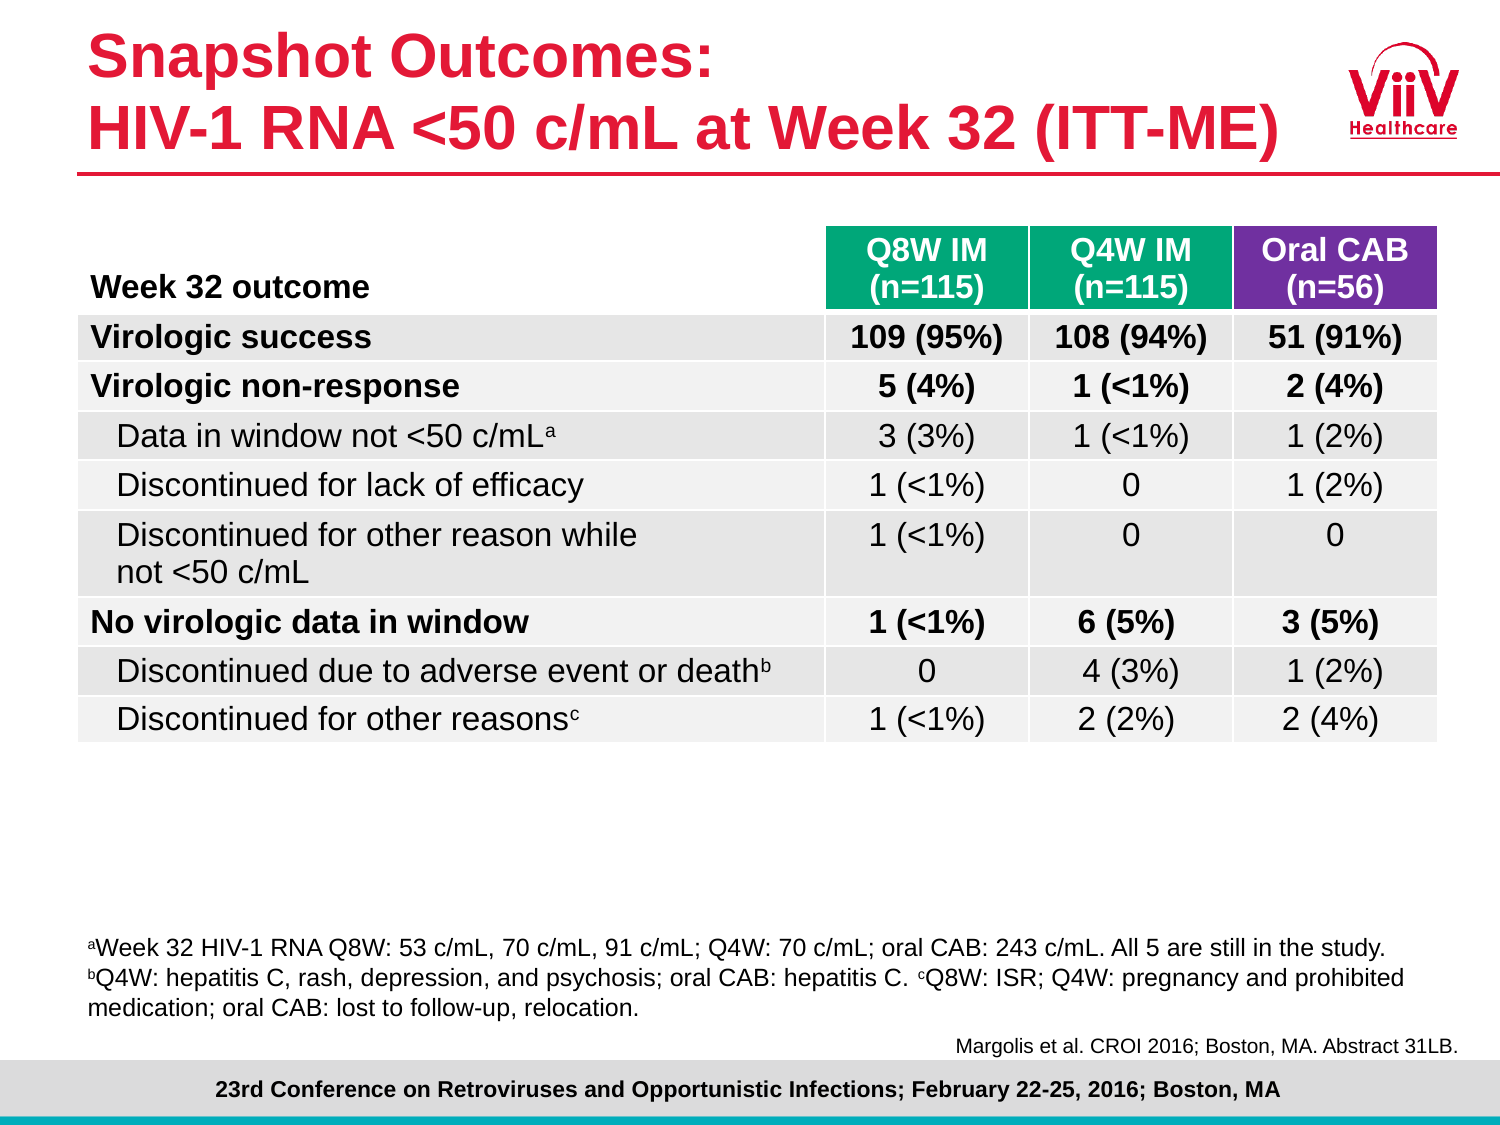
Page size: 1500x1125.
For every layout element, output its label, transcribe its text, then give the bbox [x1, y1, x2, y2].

table_cell Data in window not <50 c/mLa [78, 412, 824, 459]
table_header Week 32 outcome [78, 226, 824, 309]
table_cell 108 (94%) [1030, 315, 1232, 360]
list aWeek 32 HIV-1 RNA Q8W: 53 c/mL, 70 c/mL, 91 c/mL; Q4W: 70 c/mL; oral CAB: 243 c/mL. All 5 are still in the study. bQ4W: hepatitis C, rash, depression, and psychosis; oral CAB: hepatitis C. cQ8W: ISR; Q4W: pregnancy and prohibited medication; oral CAB: lost to follow-up, relocation. [87, 961, 1459, 1022]
table_cell 51 (91%) [1234, 315, 1437, 360]
table_header Q4W IM (n=115) [1030, 226, 1232, 309]
table_cell 2 (2%) [1030, 697, 1232, 742]
table_cell 5 (4%) [826, 362, 1028, 410]
table_cell 0 [1234, 511, 1437, 596]
table_cell Discontinued for lack of efficacy [78, 461, 824, 509]
table_header Q8W IM (n=115) [826, 226, 1028, 309]
list Margolis et al. CROI 2016; Boston, MA. Abstract 31LB. [87, 1032, 1459, 1063]
table_cell 1 (<1%) [826, 461, 1028, 509]
table_cell 1 (2%) [1234, 647, 1437, 695]
table_cell 2 (4%) [1234, 697, 1437, 742]
table_cell 4 (3%) [1030, 647, 1232, 695]
table_cell 1 (2%) [1234, 412, 1437, 459]
picture [1348, 42, 1459, 139]
table_cell Discontinued due to adverse event or deathb [78, 647, 824, 695]
table_cell No virologic data in window [78, 598, 824, 645]
table_cell 3 (5%) [1234, 598, 1437, 645]
table_cell Discontinued for other reason while not <50 c/mL [78, 511, 824, 596]
table_cell 1 (<1%) [826, 511, 1028, 596]
table_header Oral CAB (n=56) [1234, 226, 1437, 309]
table_cell 2 (4%) [1234, 362, 1437, 410]
table_cell 109 (95%) [826, 315, 1028, 360]
table_cell 0 [826, 647, 1028, 695]
table_cell 1 (<1%) [1030, 362, 1232, 410]
table_cell 3 (3%) [826, 412, 1028, 459]
table_cell 0 [1030, 461, 1232, 509]
table_cell 1 (<1%) [826, 598, 1028, 645]
table_cell 1 (2%) [1234, 461, 1437, 509]
table_cell Virologic success [78, 315, 824, 360]
table_cell 1 (<1%) [826, 697, 1028, 742]
table_cell 1 (<1%) [1030, 412, 1232, 459]
table_cell 6 (5%) [1030, 598, 1232, 645]
table_cell Discontinued for other reasonsc [78, 697, 824, 742]
table_cell Virologic non-response [78, 362, 824, 410]
table_cell 0 [1030, 511, 1232, 596]
title Snapshot Outcomes: HIV-1 RNA <50 c/mL at Week 32 (ITT-ME) [87, 24, 1326, 163]
